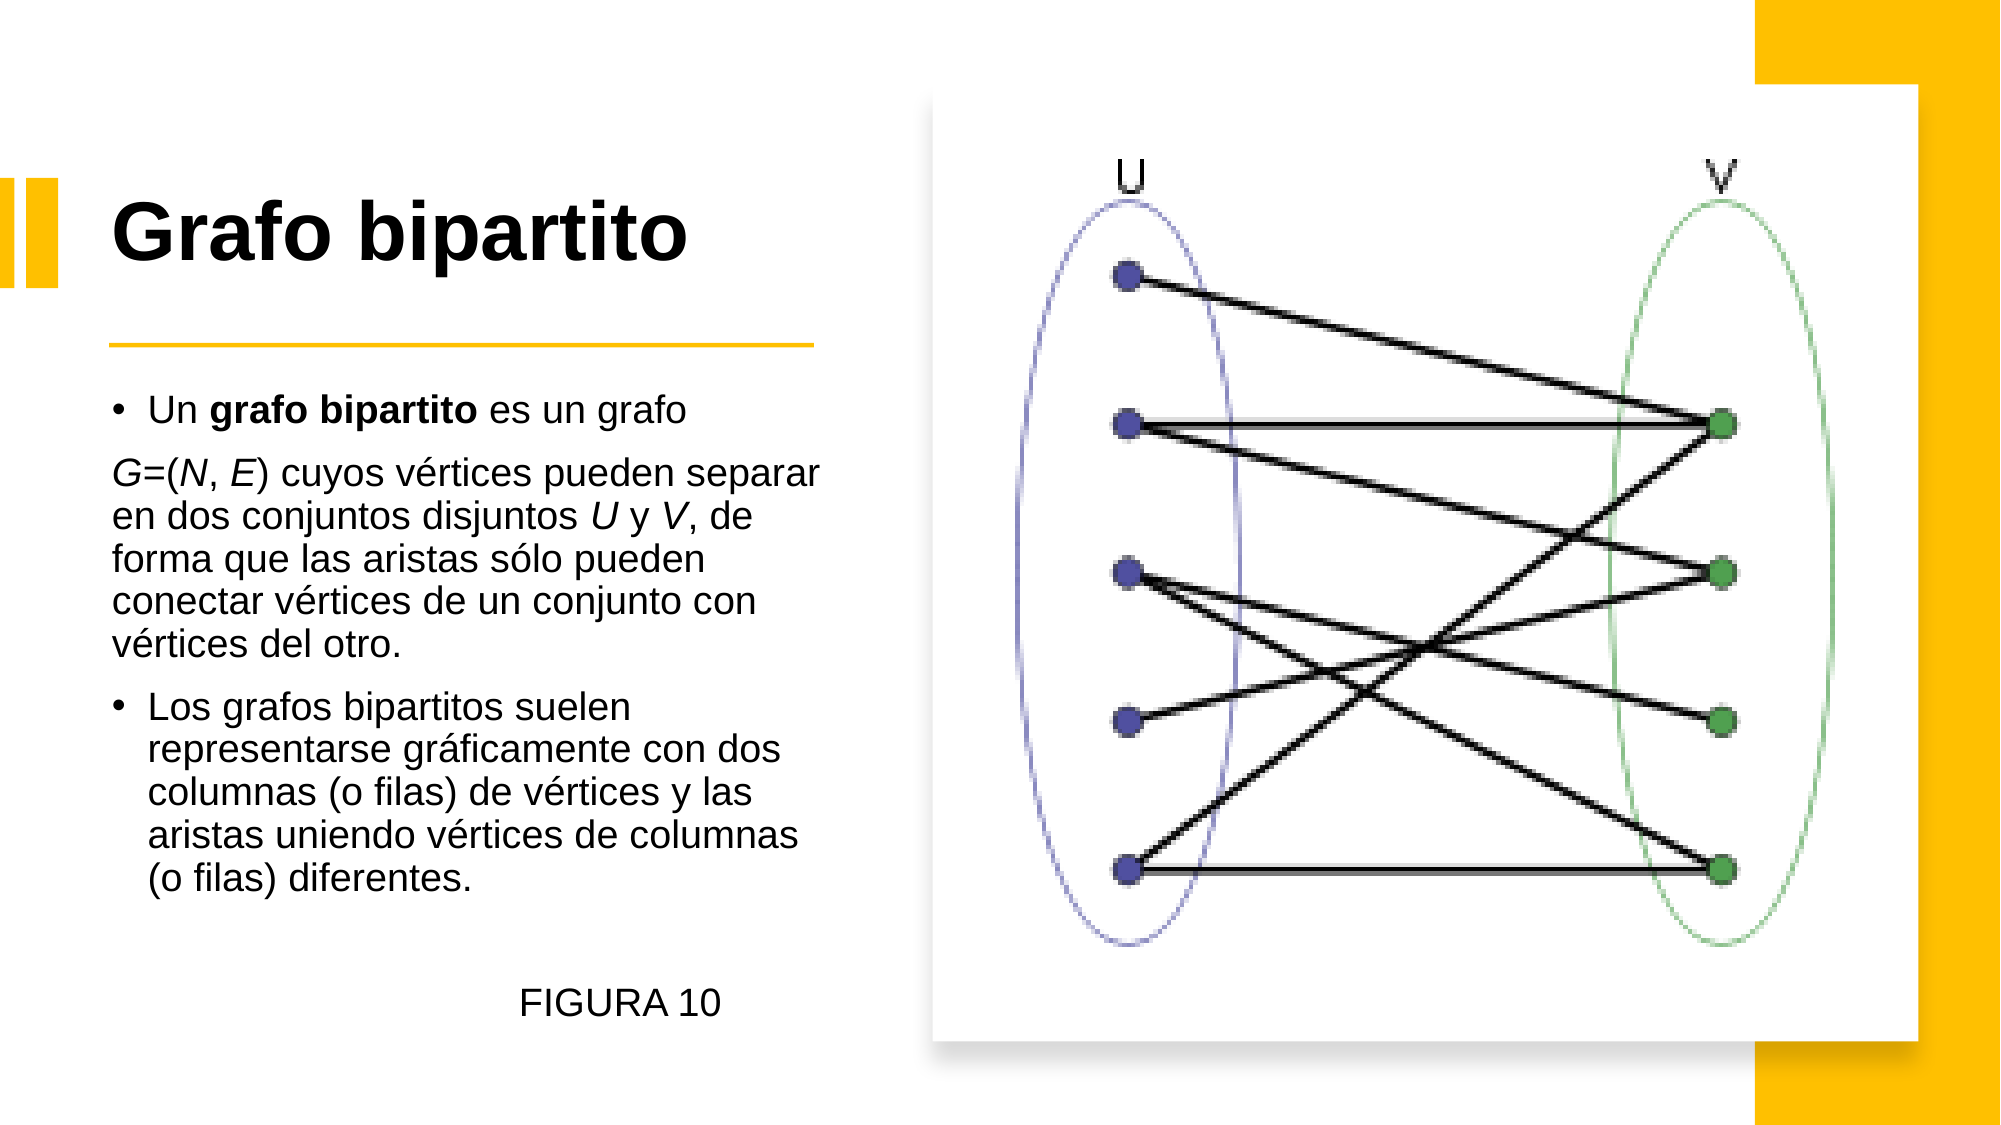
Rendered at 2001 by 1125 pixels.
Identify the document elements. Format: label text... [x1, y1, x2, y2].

text_box [0, 0, 1754, 1125]
text_box [108, 342, 815, 348]
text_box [0, 177, 59, 289]
text_box [932, 83, 1919, 1042]
picture [980, 131, 1871, 994]
text_box [1754, 0, 2000, 1125]
title Grafo bipartito [96, 140, 845, 326]
list Un grafo bipartito es un grafo G=(N, E) cuyos vértices pueden separar en dos conjuntos disjuntos U y V, de forma que las aristas sólo pueden conectar vértices de un conjunto con vértices del otro. Los grafos bipartitos suelen representarse gráficamente con dos columnas (o filas) de vértices y las aristas uniendo vértices de columnas (o filas) diferentes. FIGURA 10 [96, 382, 845, 1036]
